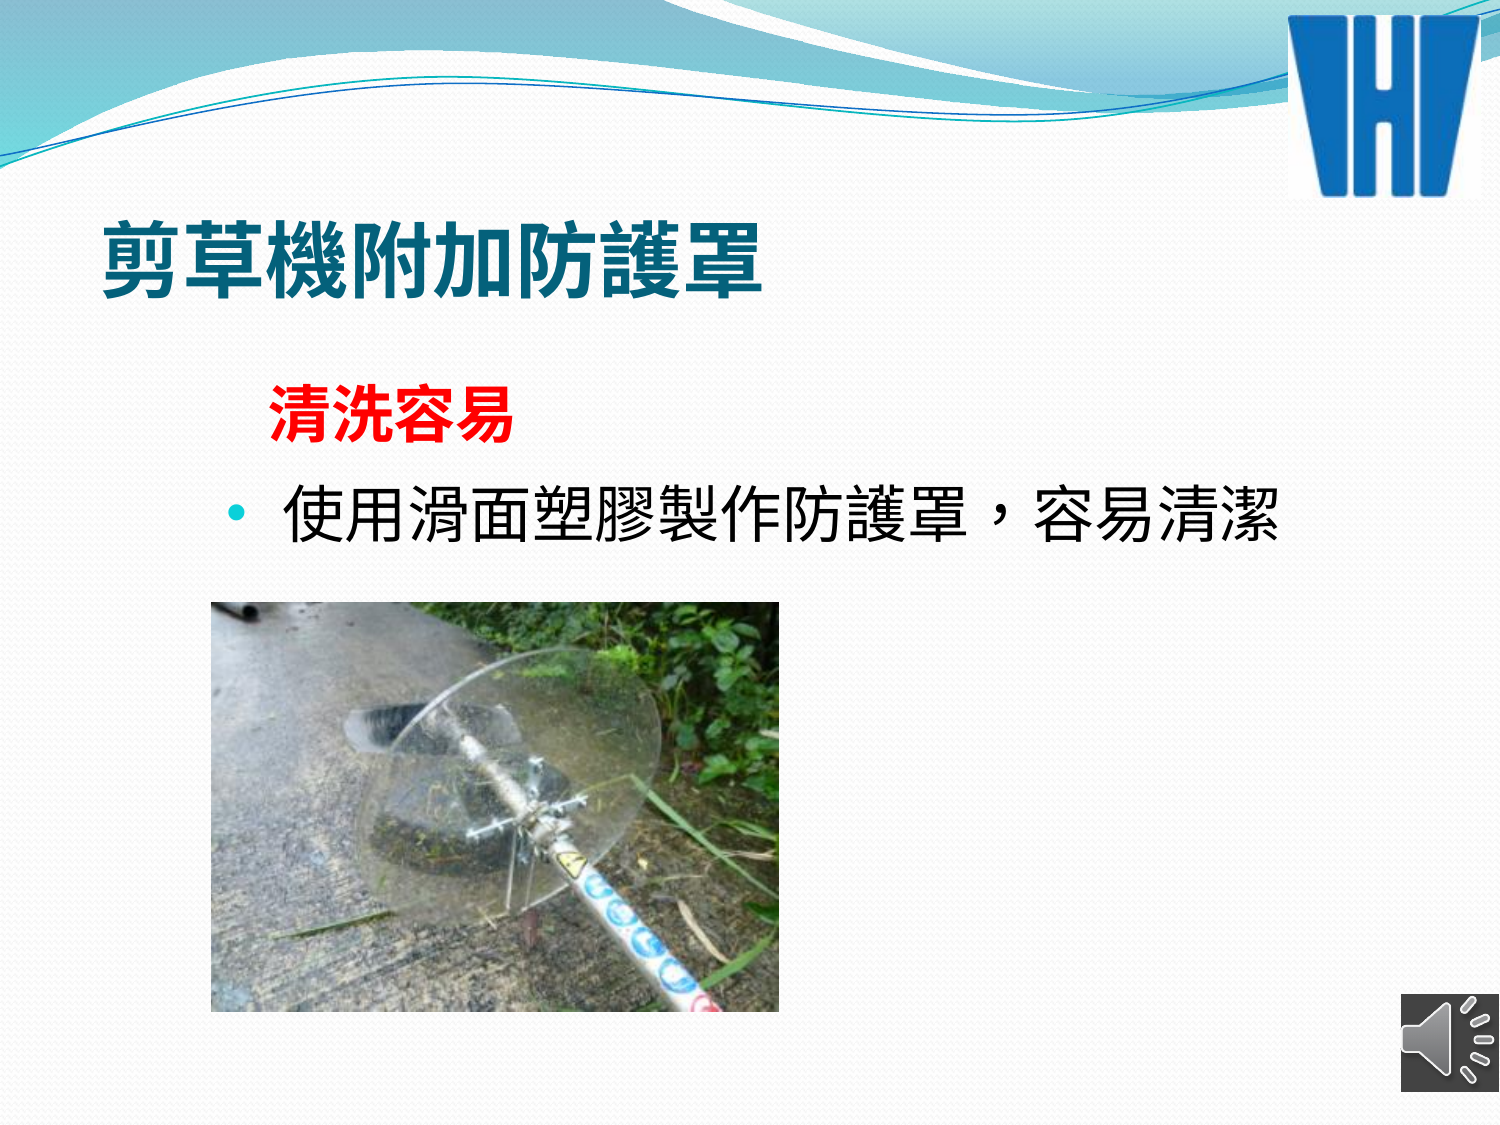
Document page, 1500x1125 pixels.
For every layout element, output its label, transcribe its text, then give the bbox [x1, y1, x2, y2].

title 剪草機附加防護罩 [99, 160, 1050, 308]
picture [1399, 992, 1500, 1094]
list 使用滑面塑膠製作防護罩，容易清潔 [211, 474, 1309, 684]
list 清洗容易 [75, 358, 738, 467]
picture [211, 602, 779, 1013]
picture [1288, 15, 1481, 199]
